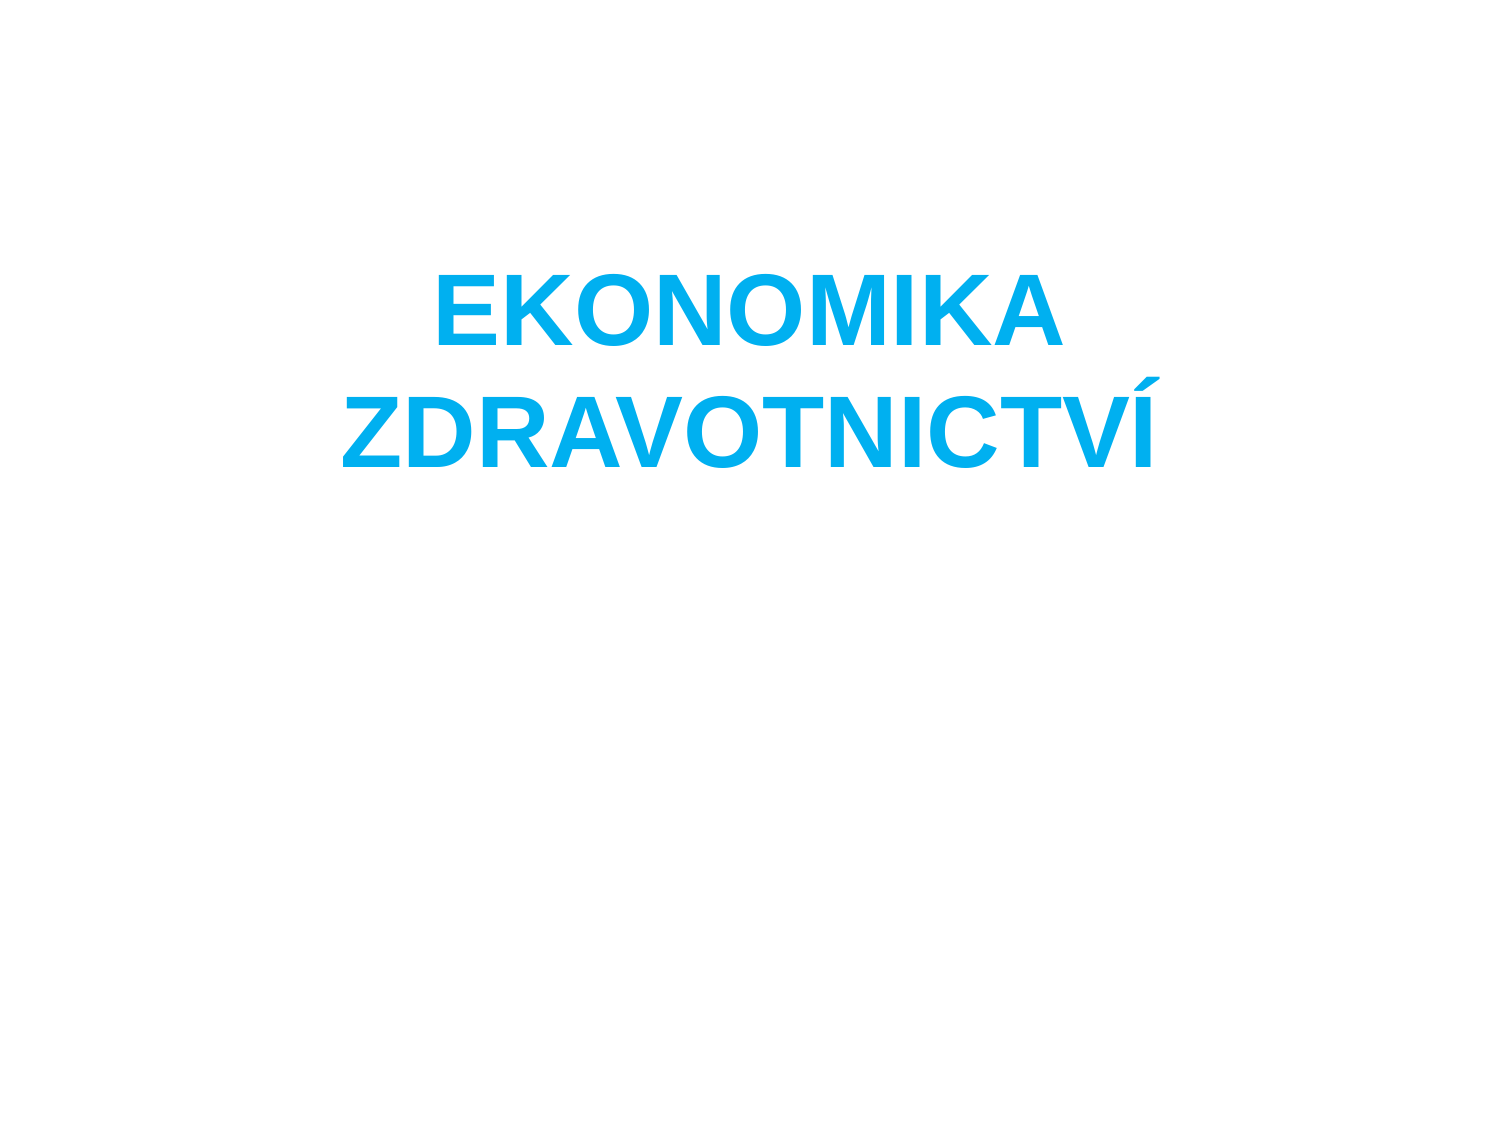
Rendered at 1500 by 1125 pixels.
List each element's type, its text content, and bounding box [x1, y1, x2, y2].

title EKONOMIKA ZDRAVOTNICTVÍ [112, 137, 1388, 497]
